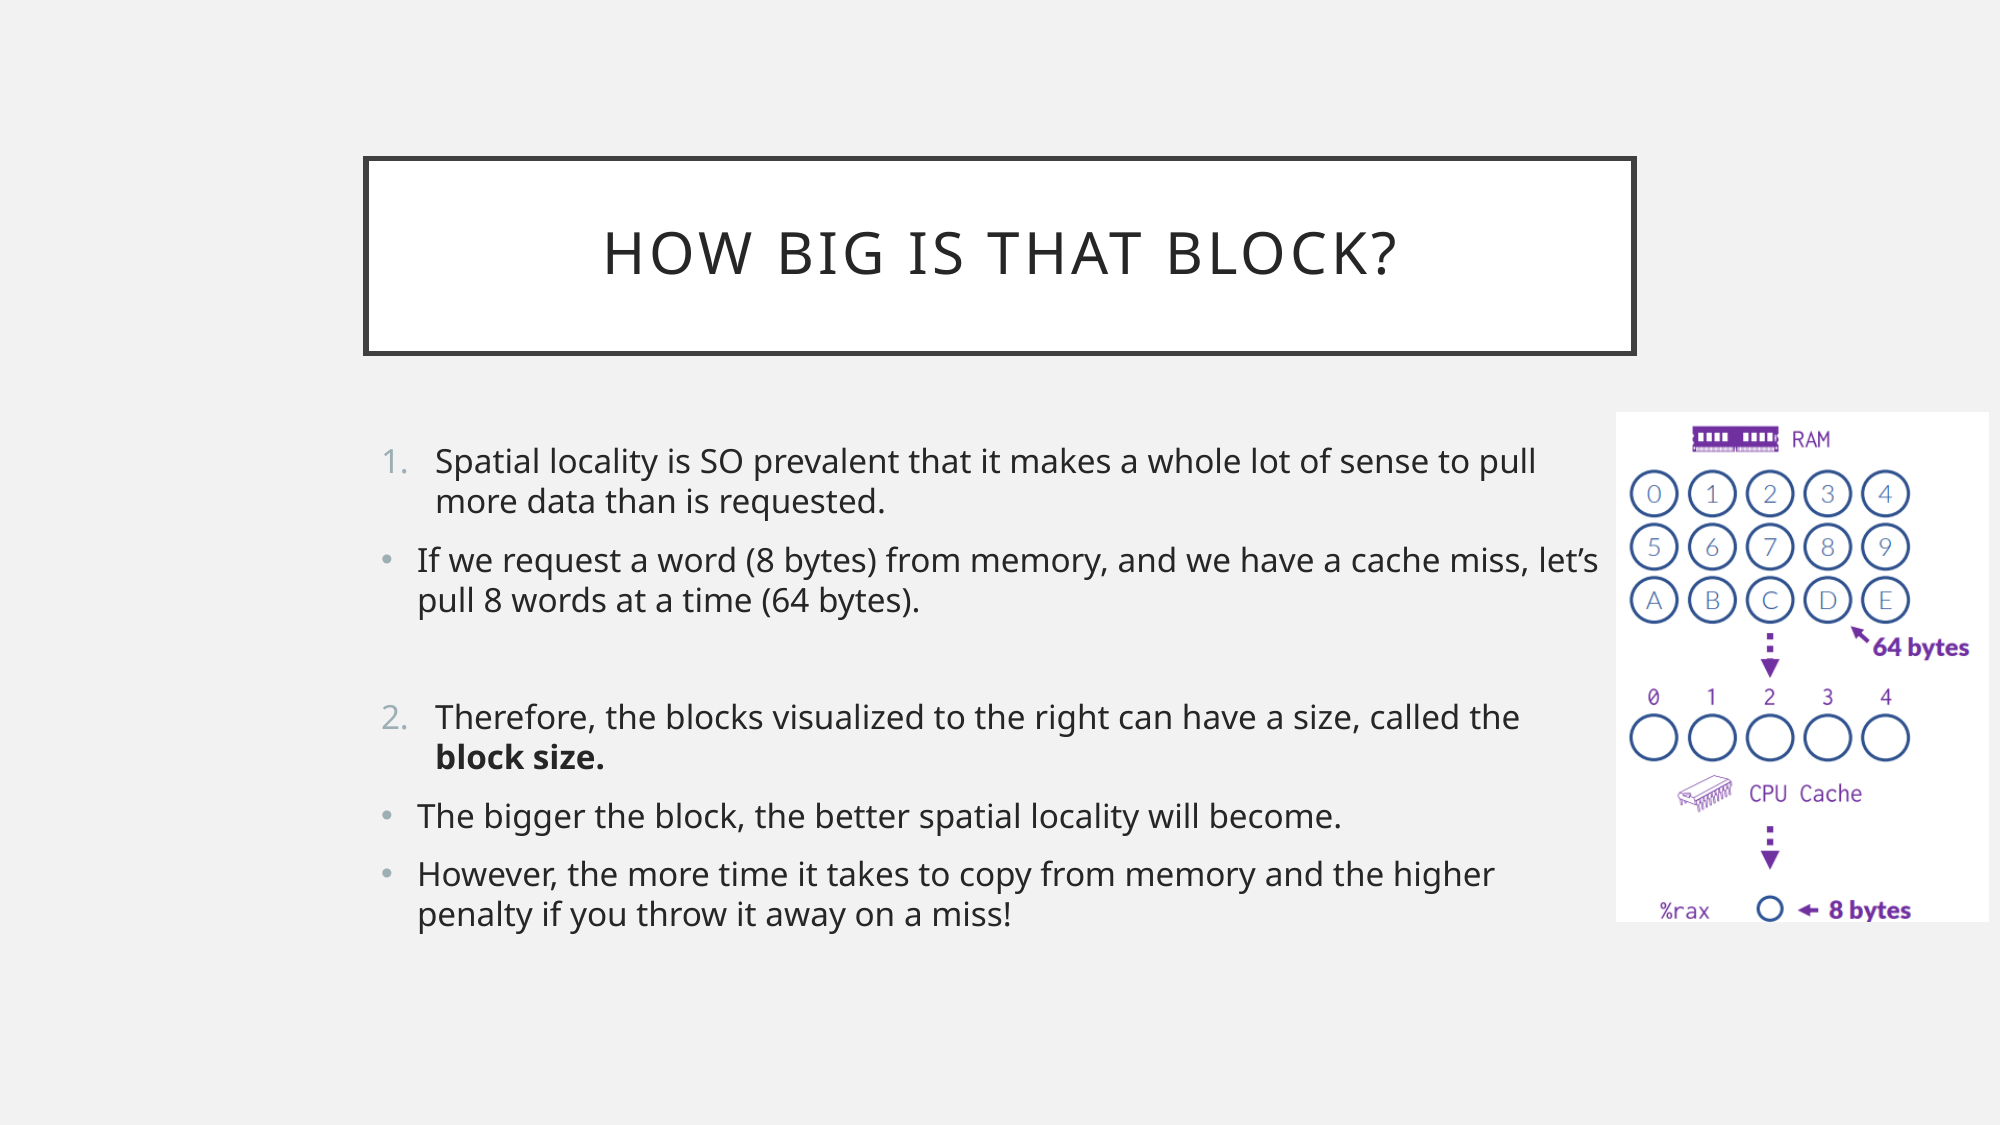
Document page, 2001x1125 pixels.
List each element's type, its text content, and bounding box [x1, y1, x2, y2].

list Spatial locality is SO prevalent that it makes a whole lot of sense to pull more data than is requested. If we request a word (8 bytes) from memory, and we have a cache miss, let’s pull 8 words at a time (64 bytes). Therefore, the blocks visualized to the right can have a size, called the block size. The bigger the block, the better spatial locality will become. However, the more time it takes to copy from memory and the higher penalty if you throw it away on a miss! [366, 432, 1634, 942]
picture [1616, 412, 1989, 922]
title How big is that block? [363, 156, 1637, 356]
